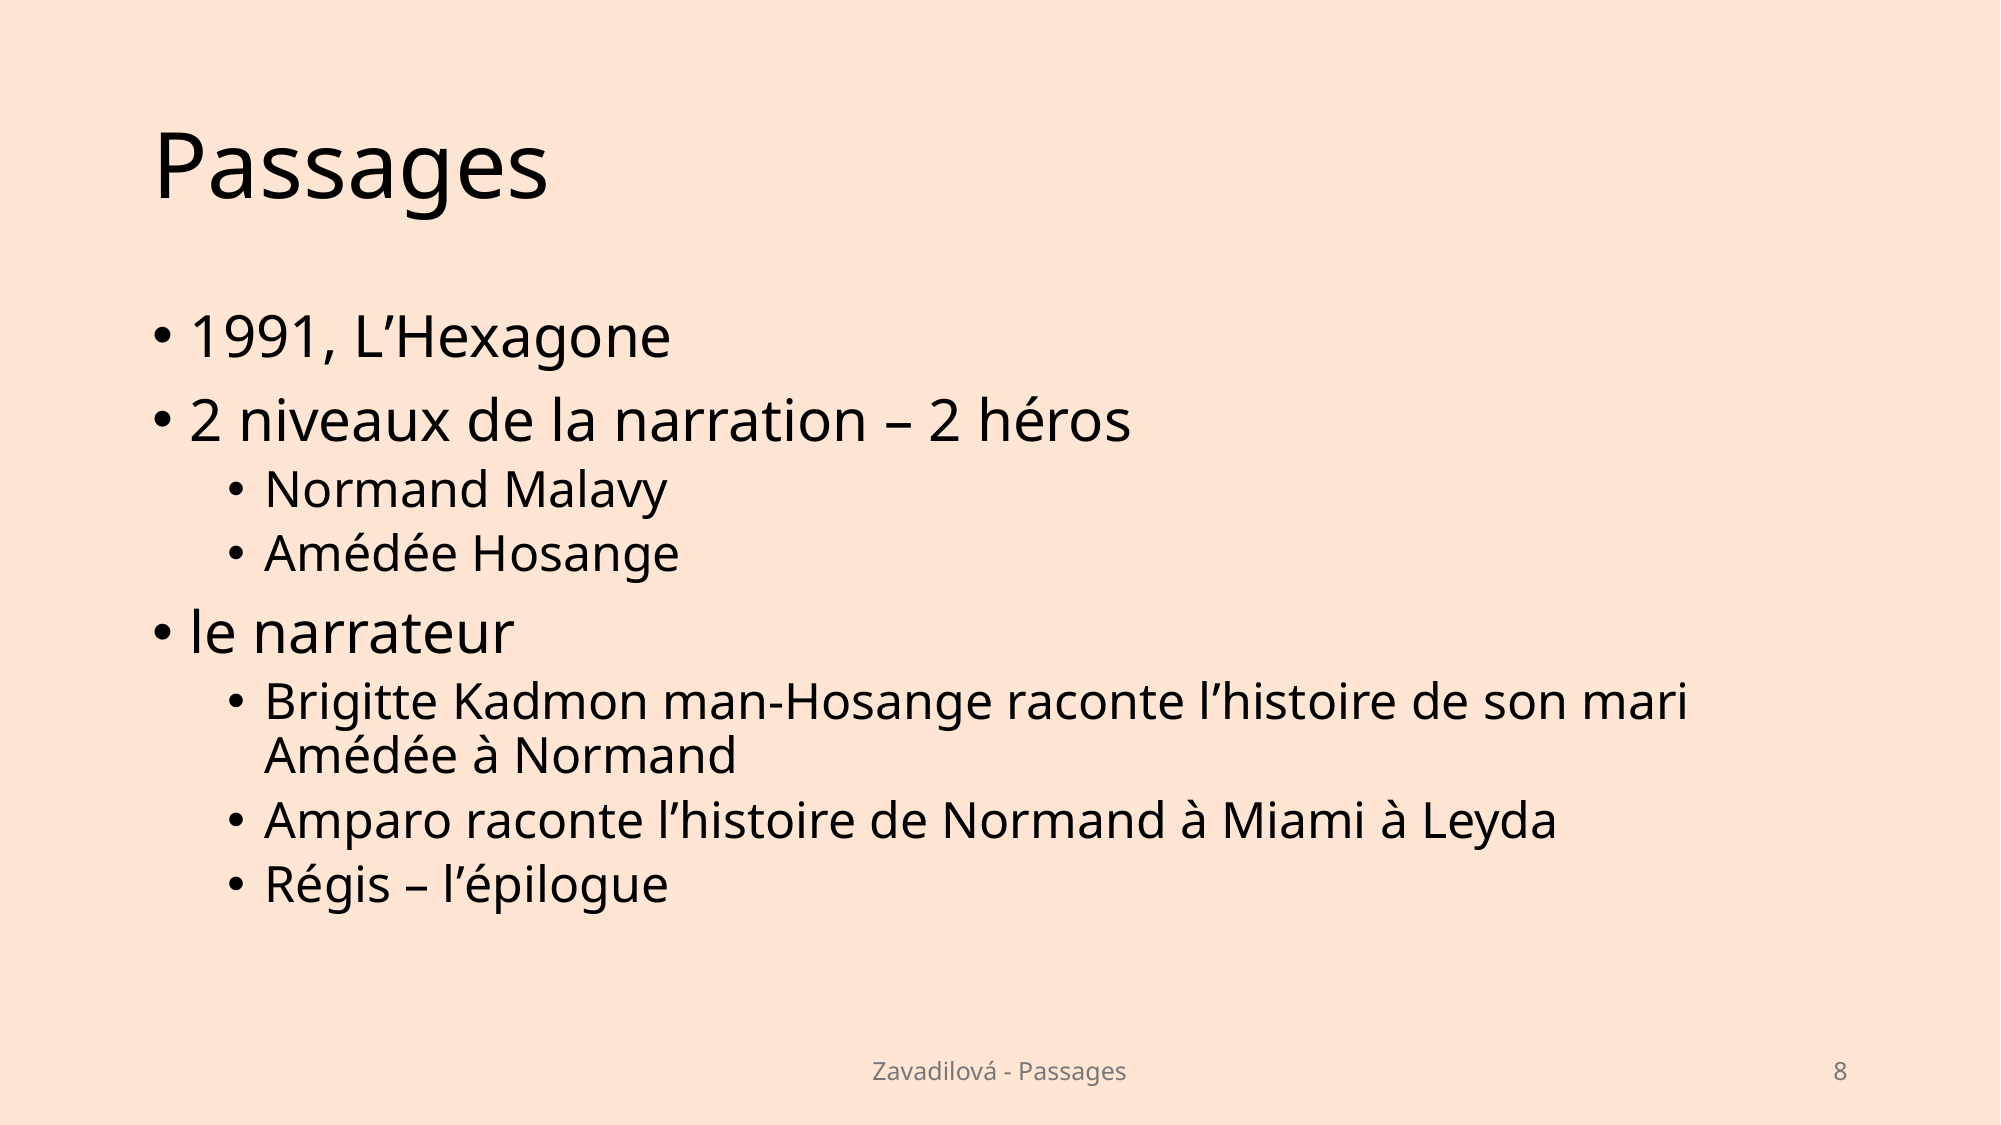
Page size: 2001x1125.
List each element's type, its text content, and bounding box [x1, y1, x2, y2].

list 1991, L’Hexagone 2 niveaux de la narration – 2 héros Normand Malavy Amédée Hosange le narrateur Brigitte Kadmon man-Hosange raconte l’histoire de son mari Amédée à Normand Amparo raconte l’histoire de Normand à Miami à Leyda Régis – l’épilogue [137, 299, 1863, 1014]
slide_number 8 [1412, 1042, 1863, 1103]
footer Zavadilová - Passages [662, 1042, 1338, 1103]
title Passages [137, 59, 1863, 278]
